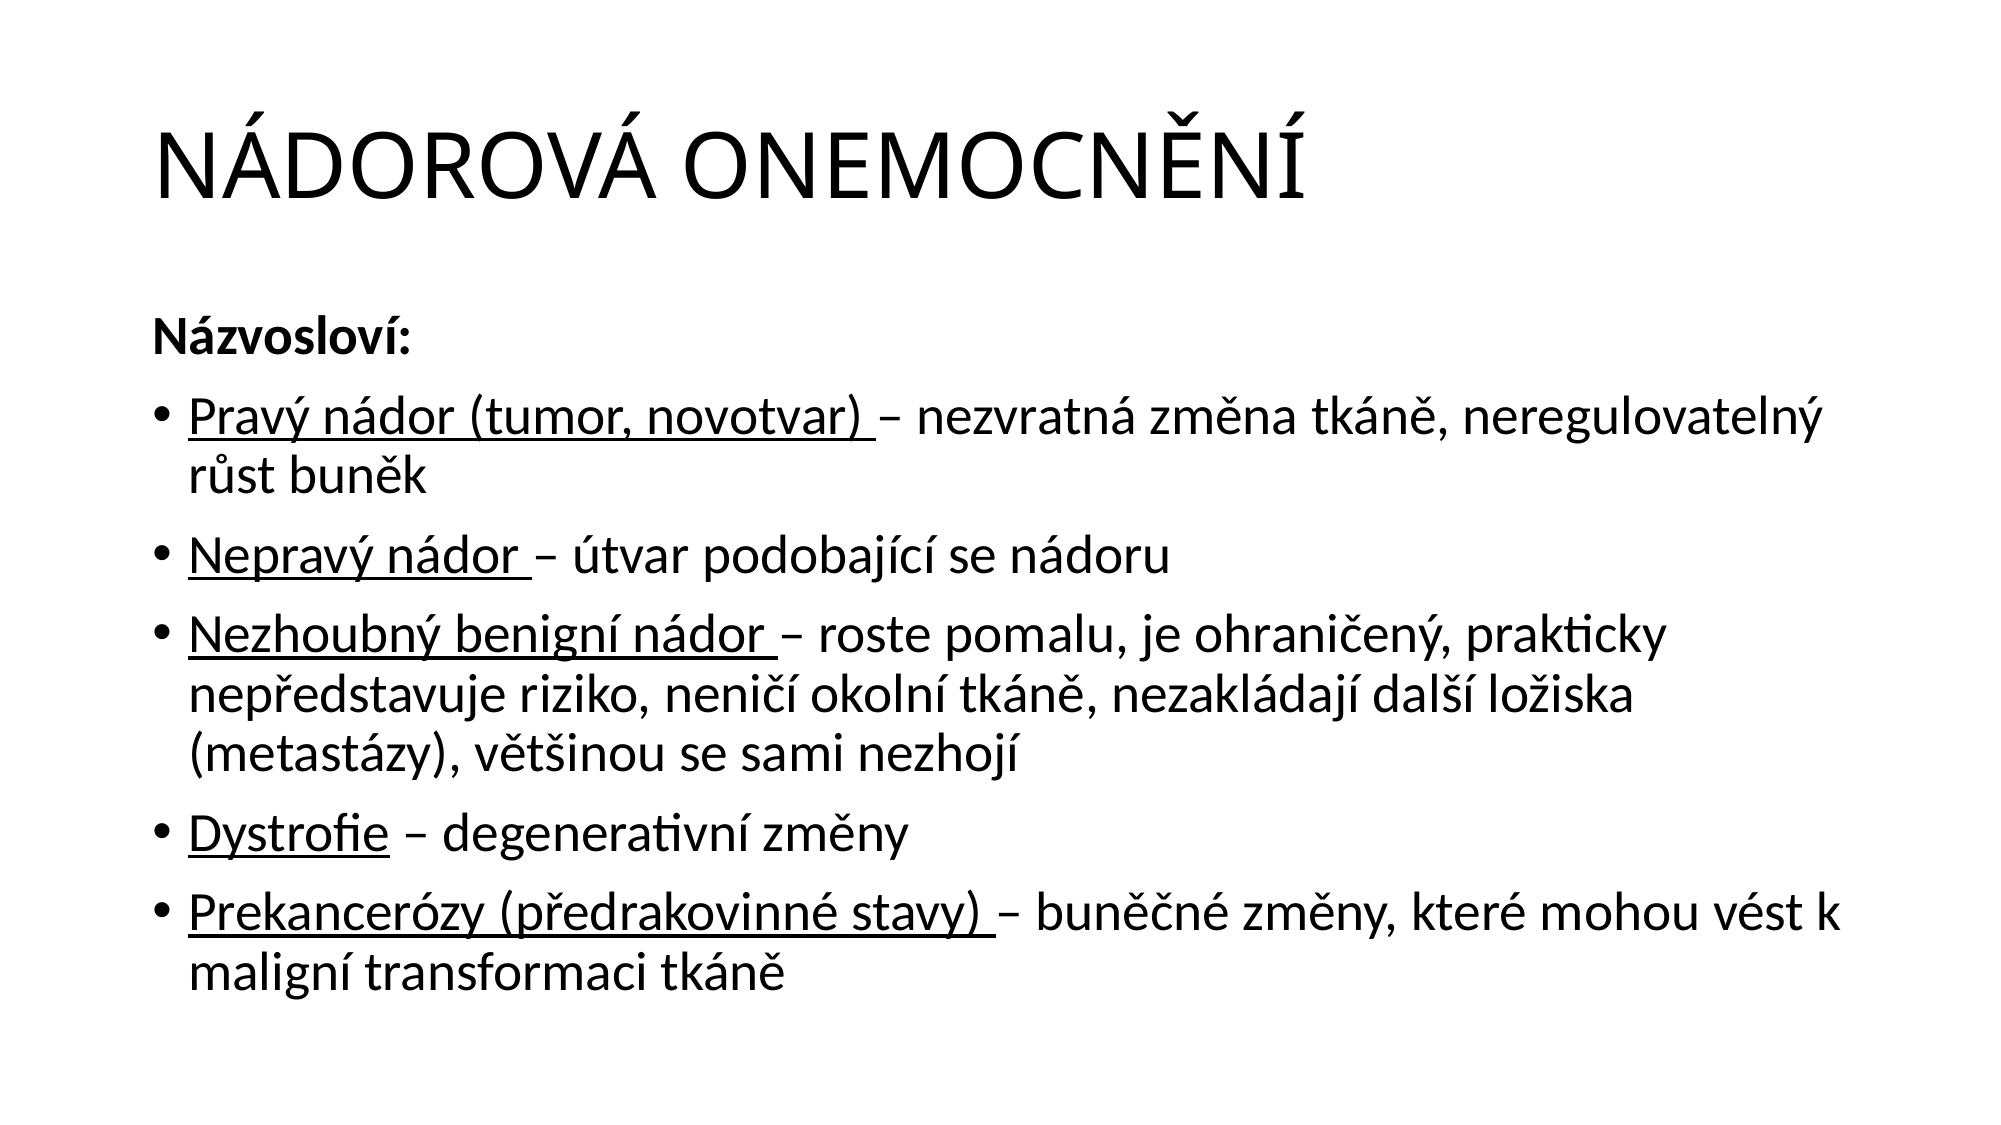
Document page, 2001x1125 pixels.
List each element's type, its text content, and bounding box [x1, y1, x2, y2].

title NÁDOROVÁ ONEMOCNĚNÍ [137, 59, 1863, 278]
list Názvosloví: Pravý nádor (tumor, novotvar) – nezvratná změna tkáně, neregulovatelný růst buněk Nepravý nádor – útvar podobající se nádoru Nezhoubný benigní nádor – roste pomalu, je ohraničený, prakticky nepředstavuje riziko, neničí okolní tkáně, nezakládají další ložiska (metastázy), většinou se sami nezhojí Dystrofie – degenerativní změny Prekancerózy (předrakovinné stavy) – buněčné změny, které mohou vést k maligní transformaci tkáně [137, 299, 1863, 1014]
